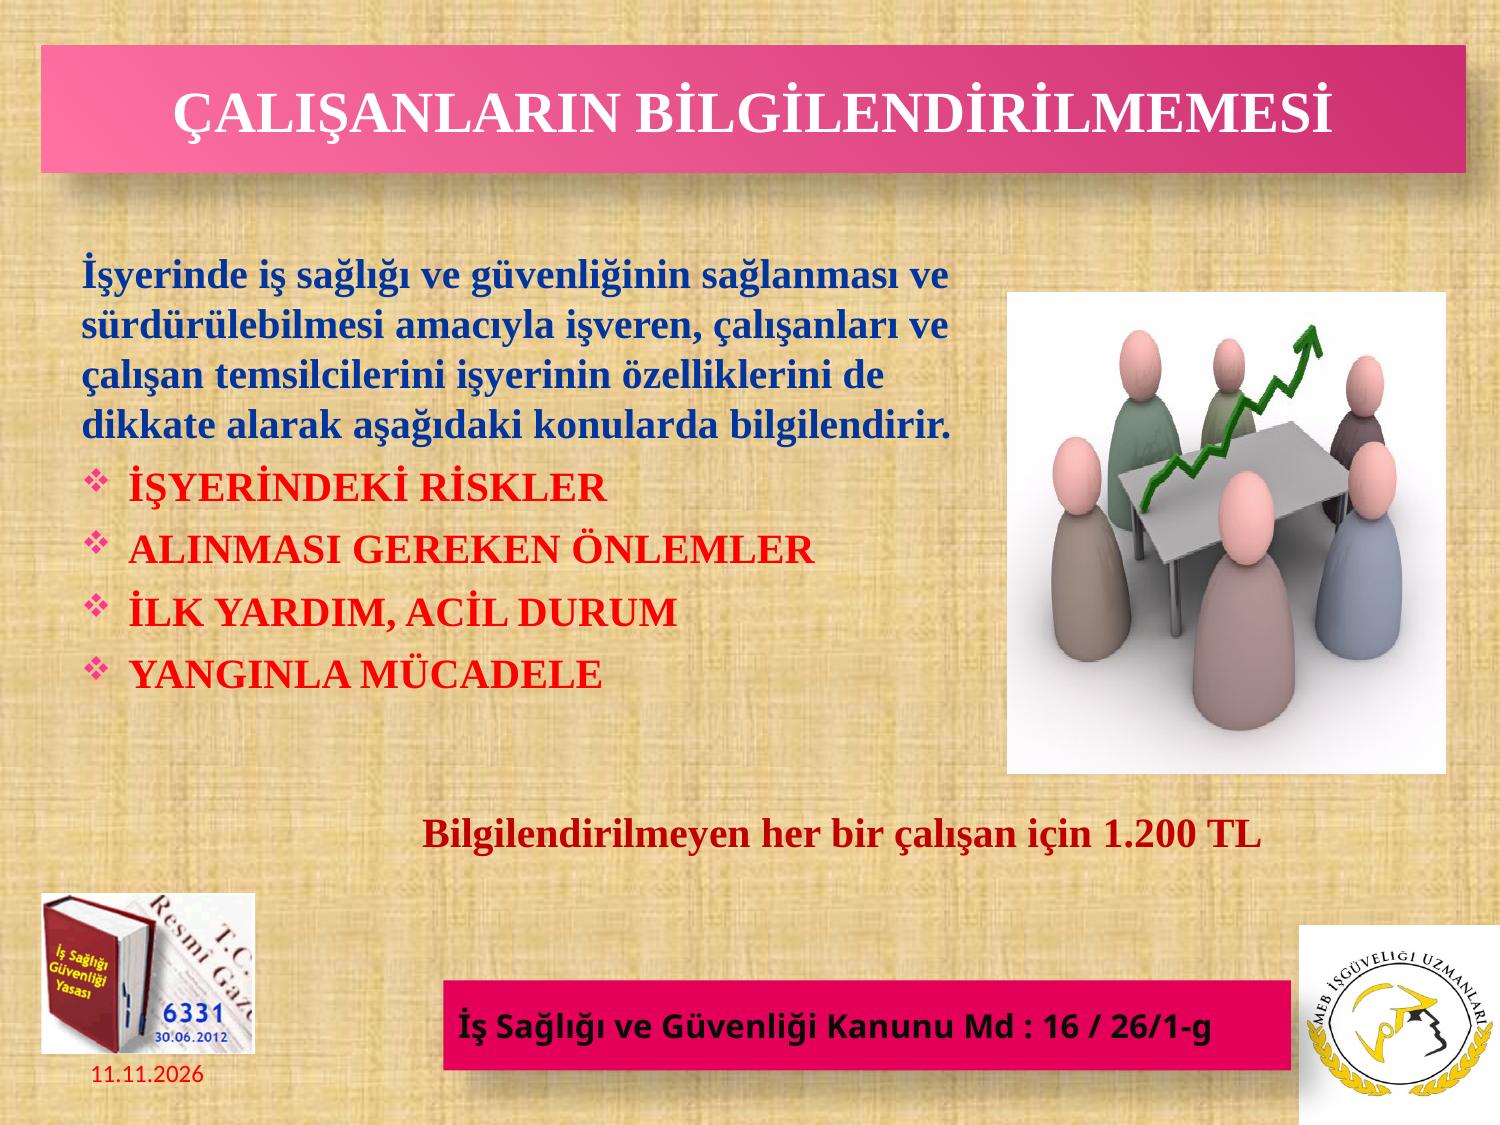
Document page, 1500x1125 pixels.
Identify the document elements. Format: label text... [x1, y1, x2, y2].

picture [0, 0, 1500, 1125]
footer [512, 1042, 988, 1103]
text_box Bilgilendirilmeyen her bir çalışan için 1.200 TL [407, 798, 1300, 864]
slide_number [75, 1042, 425, 1103]
text_box İşyerinde iş sağlığı ve güvenliğinin sağlanması ve sürdürülebilmesi amacıyla işveren, çalışanları ve çalışan temsilcilerini işyerinin özelliklerini de dikkate alarak aşağıdaki konularda bilgilendirir. İŞYERİNDEKİ RİSKLER ALINMASI GEREKEN ÖNLEMLER İLK YARDIM, ACİL DURUM YANGINLA MÜCADELE [53, 184, 998, 728]
text_box İş Sağlığı ve Güvenliği Kanunu Md : 16 / 26/1-g [443, 980, 1291, 1071]
title ÇALIŞANLARIN BİLGİLENDİRİLMEMESİ [41, 45, 1466, 173]
